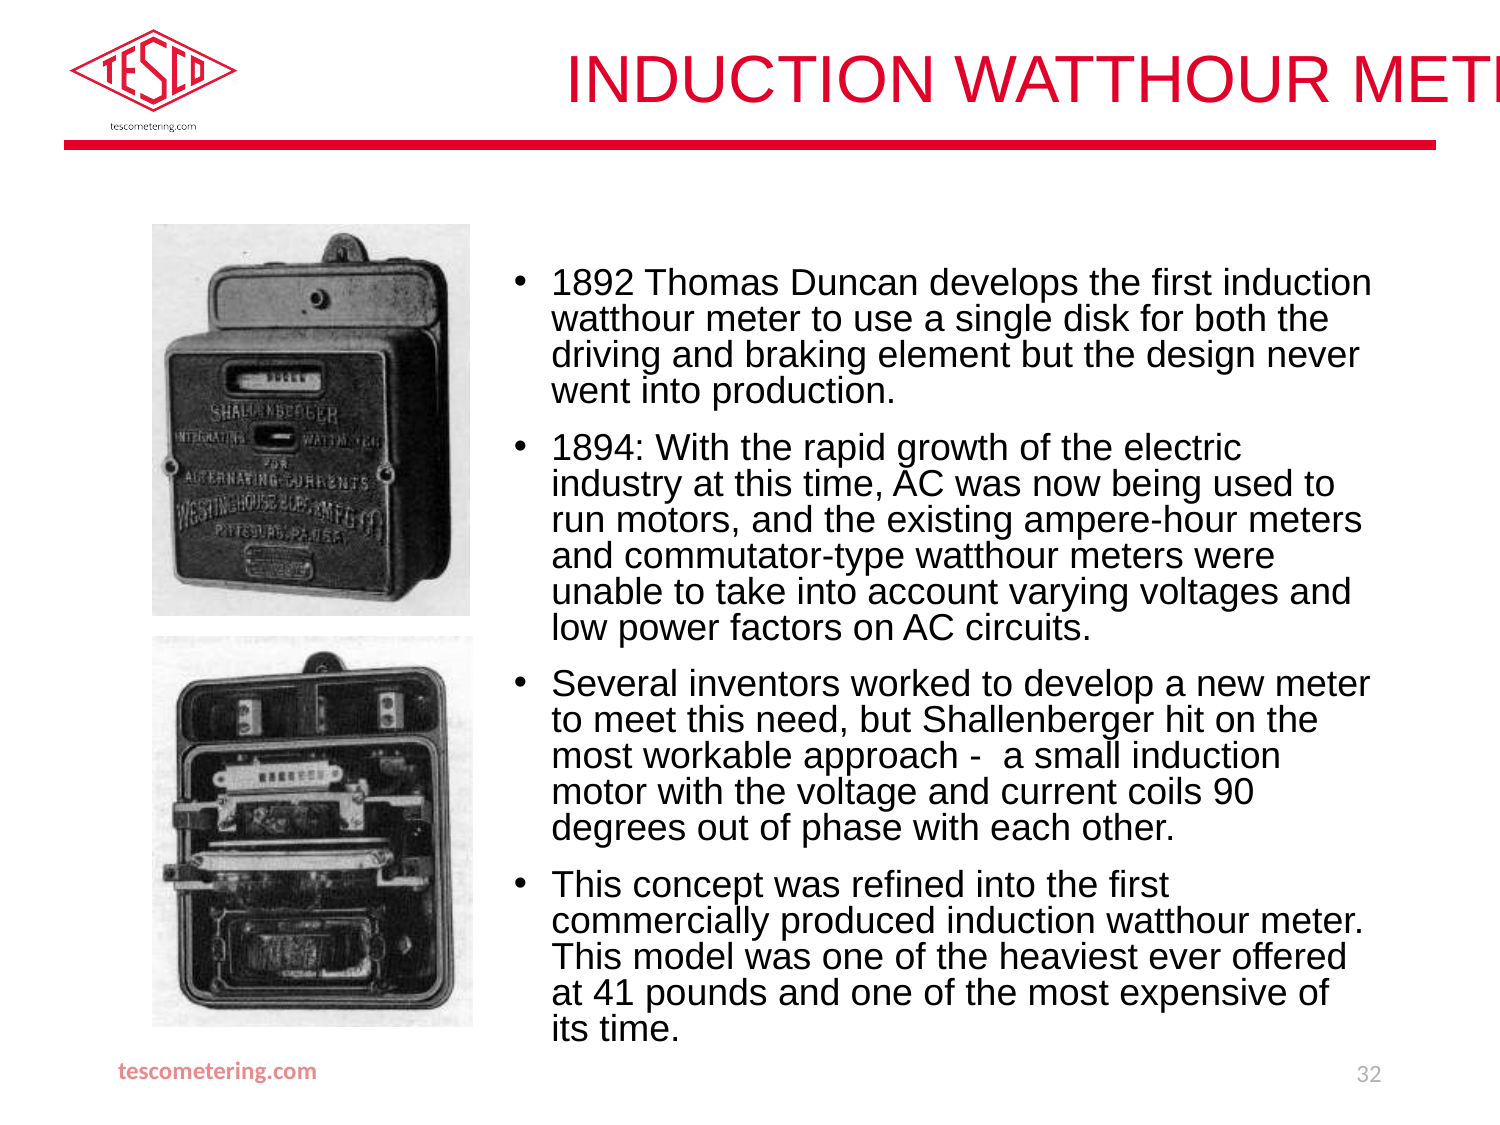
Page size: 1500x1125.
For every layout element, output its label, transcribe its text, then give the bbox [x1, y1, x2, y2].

picture [69, 29, 238, 133]
picture [152, 636, 473, 1028]
picture [152, 224, 470, 616]
list 1892 Thomas Duncan develops the first induction watthour meter to use a single disk for both the driving and braking element but the design never went into production. 1894: With the rapid growth of the electric industry at this time, AC was now being used to run motors, and the existing ampere-hour meters and commutator-type watthour meters were unable to take into account varying voltages and low power factors on AC circuits. Several inventors worked to develop a new meter to meet this need, but Shallenberger hit on the most workable approach - a small induction motor with the voltage and current coils 90 degrees out of phase with each other. This concept was refined into the first commercially produced induction watthour meter. This model was one of the heaviest ever offered at 41 pounds and one of the most expensive of its time. [498, 259, 1388, 1064]
footer tescometering.com [103, 1039, 610, 1100]
title Induction Watthour Meter [550, 37, 1500, 225]
slide_number 32 [1059, 1042, 1397, 1103]
